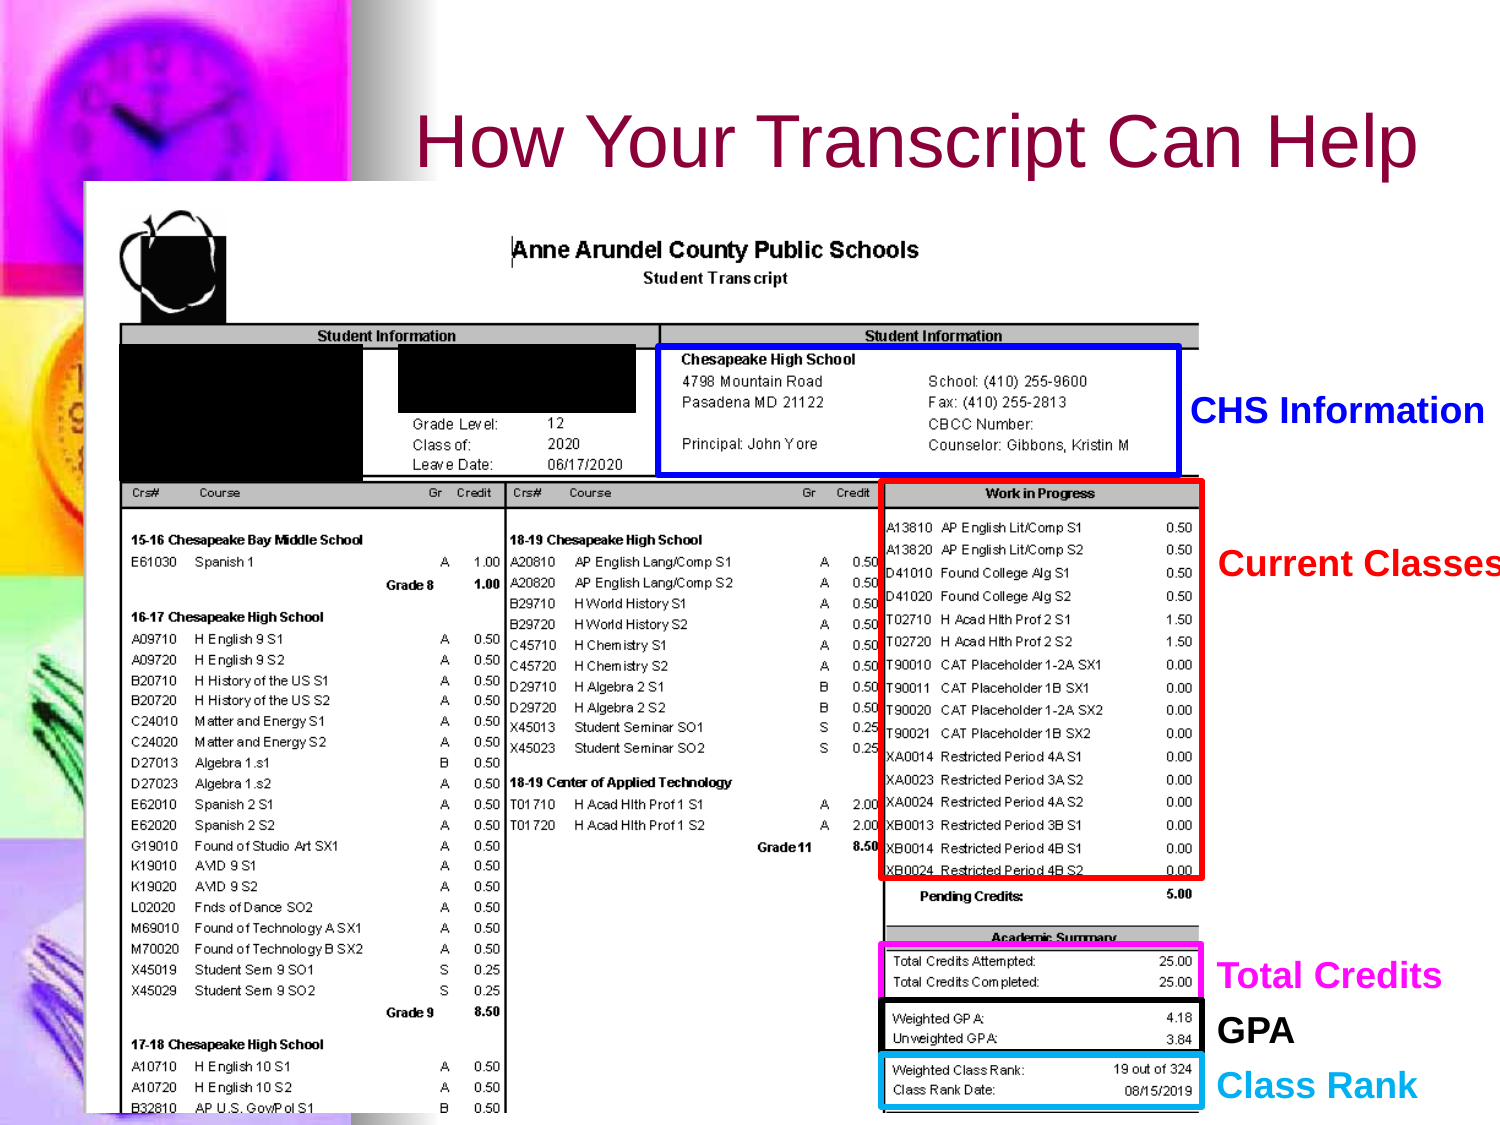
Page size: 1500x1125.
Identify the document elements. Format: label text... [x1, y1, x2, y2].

text_box Class Rank [1230, 1054, 1434, 1114]
title How Your Transcript Can Help [399, 37, 1451, 238]
text_box Current Classes [1230, 532, 1500, 592]
text_box CHS Information [1230, 379, 1500, 439]
list GPA [1230, 998, 1328, 1054]
picture [0, 0, 1226, 1125]
text_box Total Credits [1230, 943, 1458, 1004]
